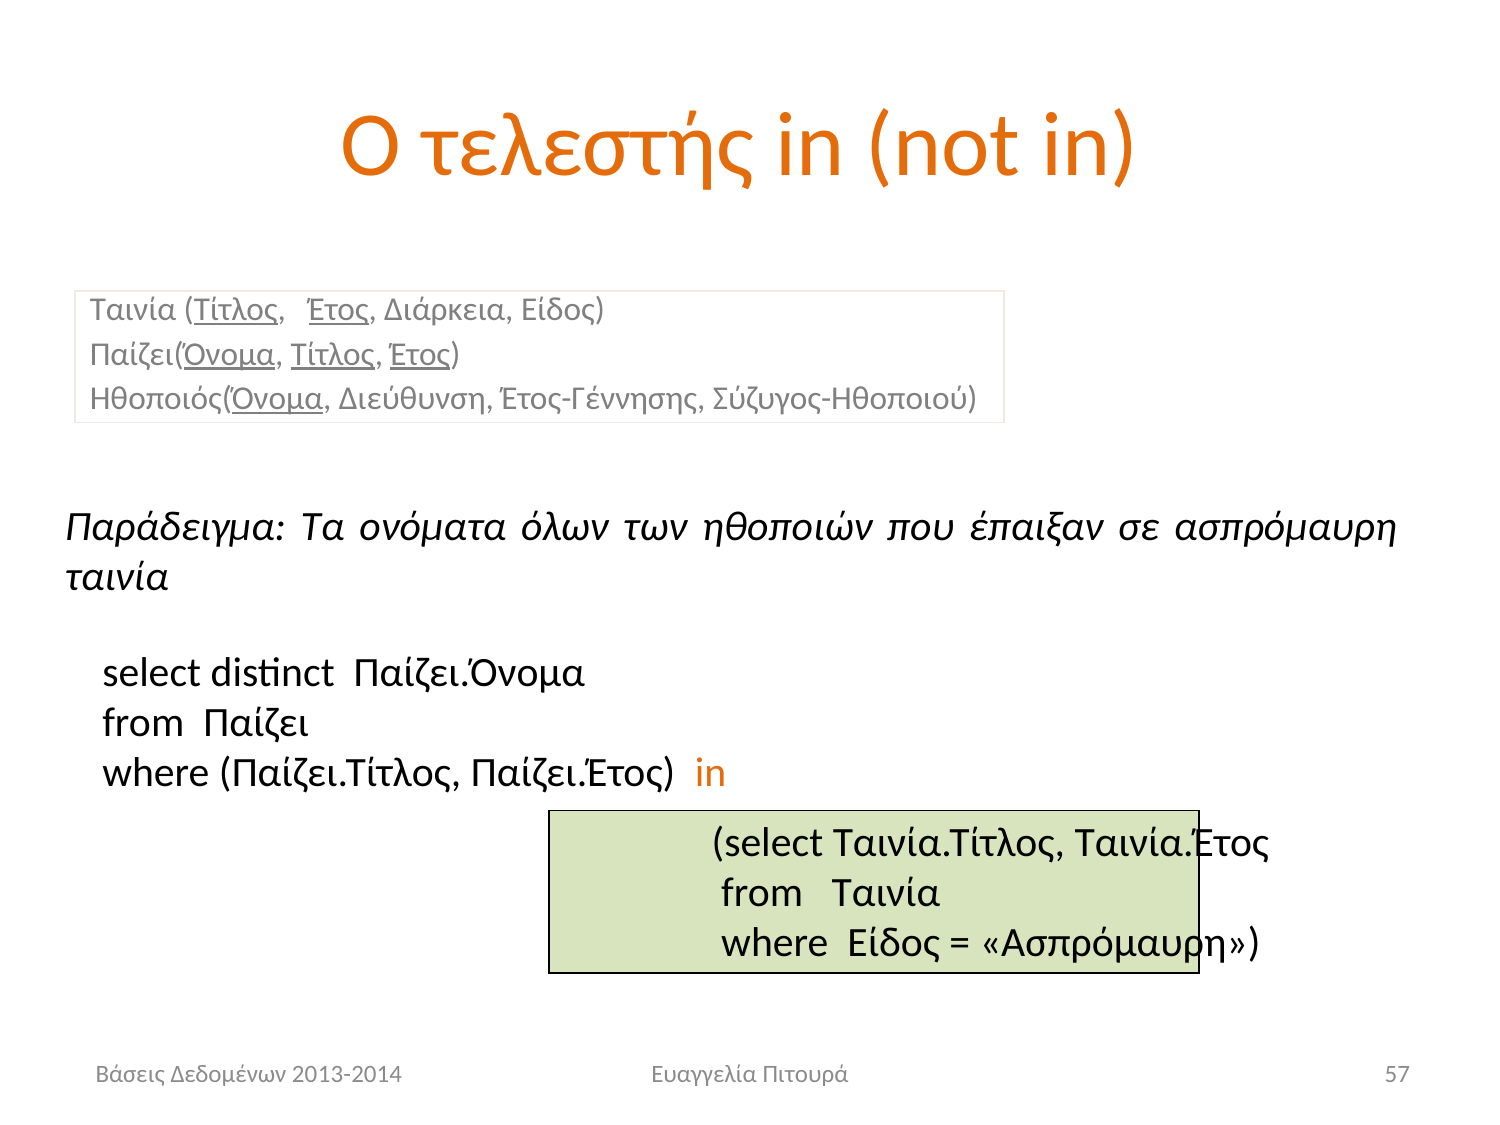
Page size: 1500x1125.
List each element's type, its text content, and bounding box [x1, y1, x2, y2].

slide_number 57 [1074, 1042, 1425, 1103]
text_box select distinct Παίζει.Όνομα from Παίζει where (Παίζει.Τίτλος, Παίζει.Έτος) in (select Ταινία.Τίτλος, Ταινία.Έτος from Ταινία where Είδος = «Ασπρόμαυρη») [87, 637, 1450, 973]
slide_number Βάσεις Δεδομένων 2013-2014 [75, 1042, 425, 1103]
text_box Ταινία (Τίτλος, Έτος, Διάρκεια, Είδος) Παίζει(Όνομα, Τίτλος, Έτος) Ηθοποιός(Όνομα, Διεύθυνση, Έτος-Γέννησης, Σύζυγος-Ηθοποιού) [74, 290, 1005, 423]
text_box Παράδειγμα: Τα ονόματα όλων των ηθοποιών που έπαιξαν σε ασπρόμαυρη ταινία [49, 491, 1413, 607]
footer Ευαγγελία Πιτουρά [512, 1042, 988, 1103]
title Ο τελεστής in (not in) [75, 45, 1425, 233]
